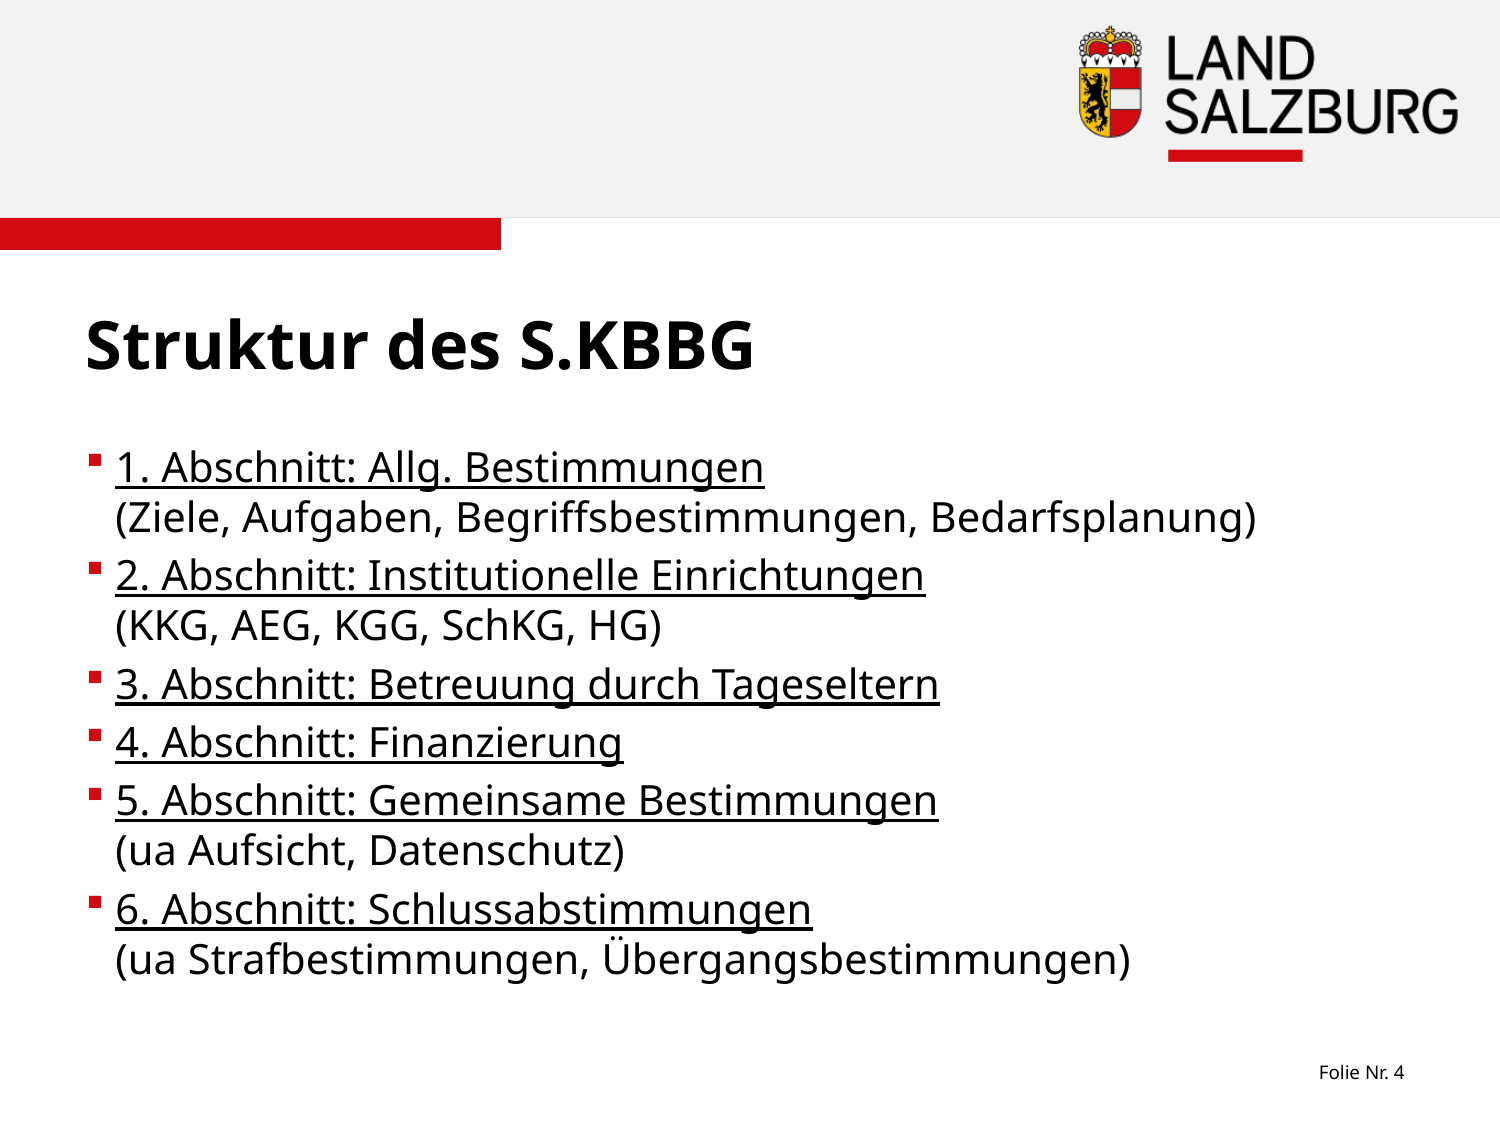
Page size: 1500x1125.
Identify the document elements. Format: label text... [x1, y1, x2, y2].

slide_number Folie Nr. 4 [1318, 1061, 1500, 1091]
list 1. Abschnitt: Allg. Bestimmungen (Ziele, Aufgaben, Begriffsbestimmungen, Bedarfsplanung) 2. Abschnitt: Institutionelle Einrichtungen (KKG, AEG, KGG, SchKG, HG) 3. Abschnitt: Betreuung durch Tageseltern 4. Abschnitt: Finanzierung 5. Abschnitt: Gemeinsame Bestimmungen (ua Aufsicht, Datenschutz) 6. Abschnitt: Schlussabstimmungen (ua Strafbestimmungen, Übergangsbestimmungen) [70, 433, 1453, 1090]
title Struktur des S.KBBG [70, 295, 1453, 433]
